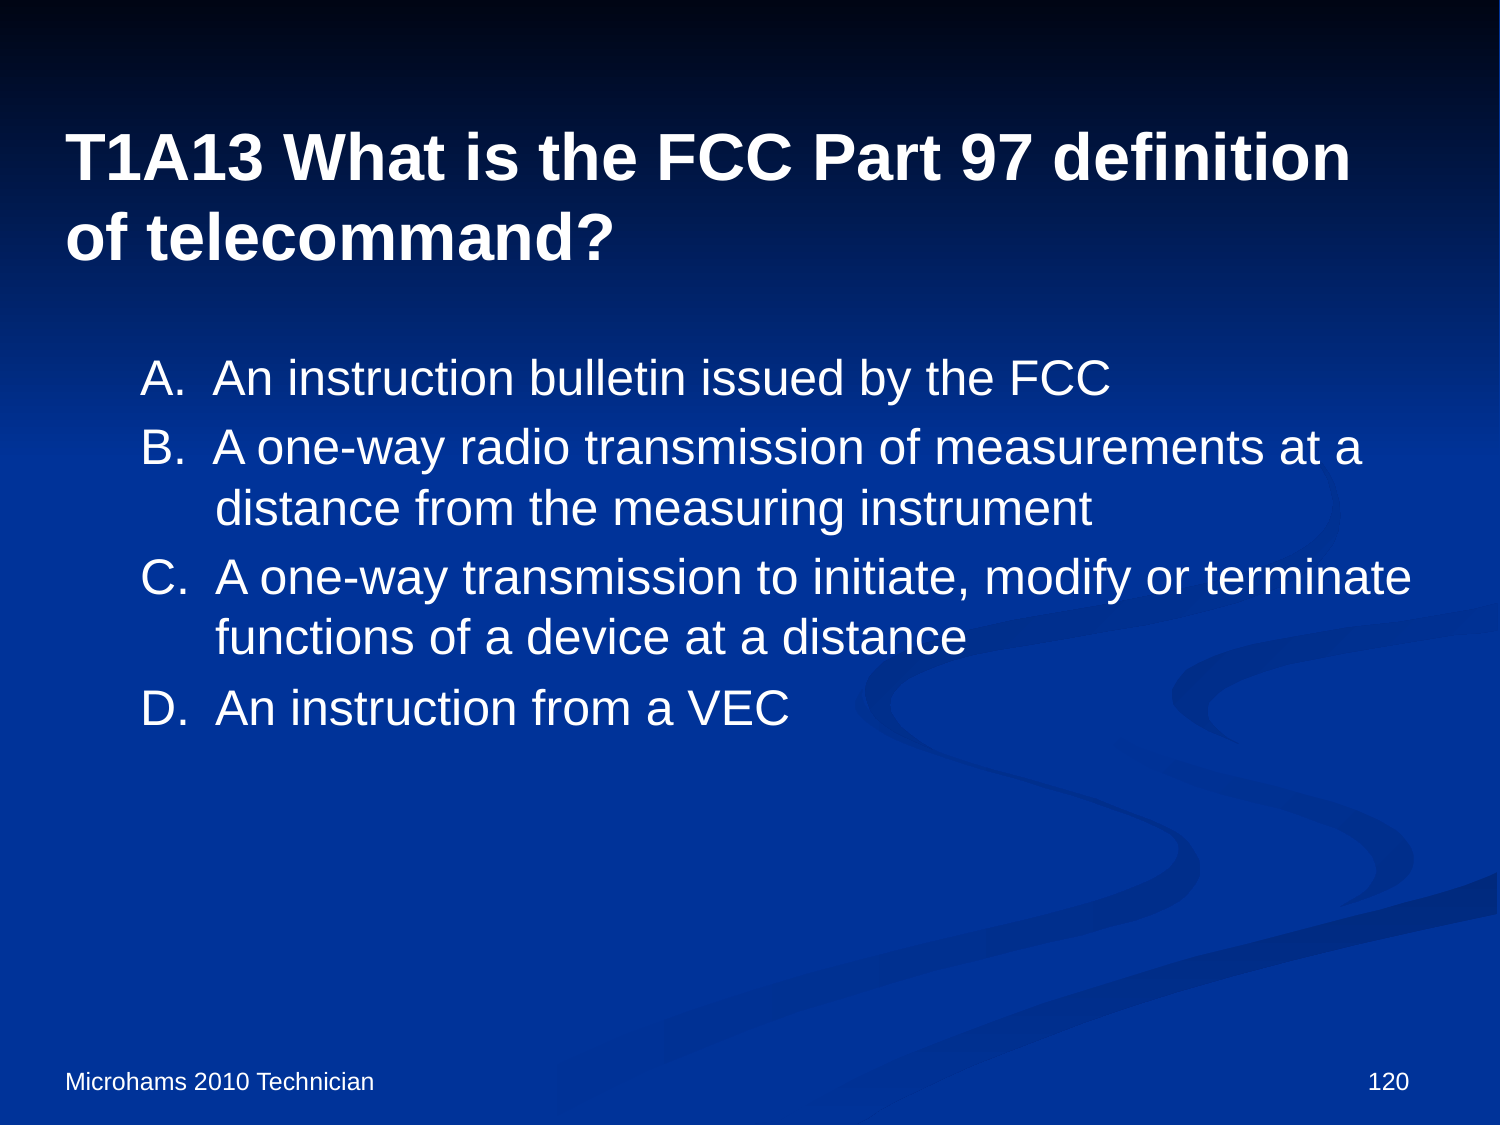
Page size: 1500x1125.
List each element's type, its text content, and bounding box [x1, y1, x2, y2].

slide_number 120 [1074, 1024, 1426, 1104]
title T1A13 What is the FCC Part 97 definition of telecommand? [49, 49, 1451, 337]
footer Microhams 2010 Technician [49, 1024, 988, 1104]
list A. An instruction bulletin issued by the FCC B. A one-way radio transmission of measurements at a distance from the measuring instrument C. A one-way transmission to initiate, modify or terminate functions of a device at a distance D. An instruction from a VEC [49, 337, 1451, 1006]
